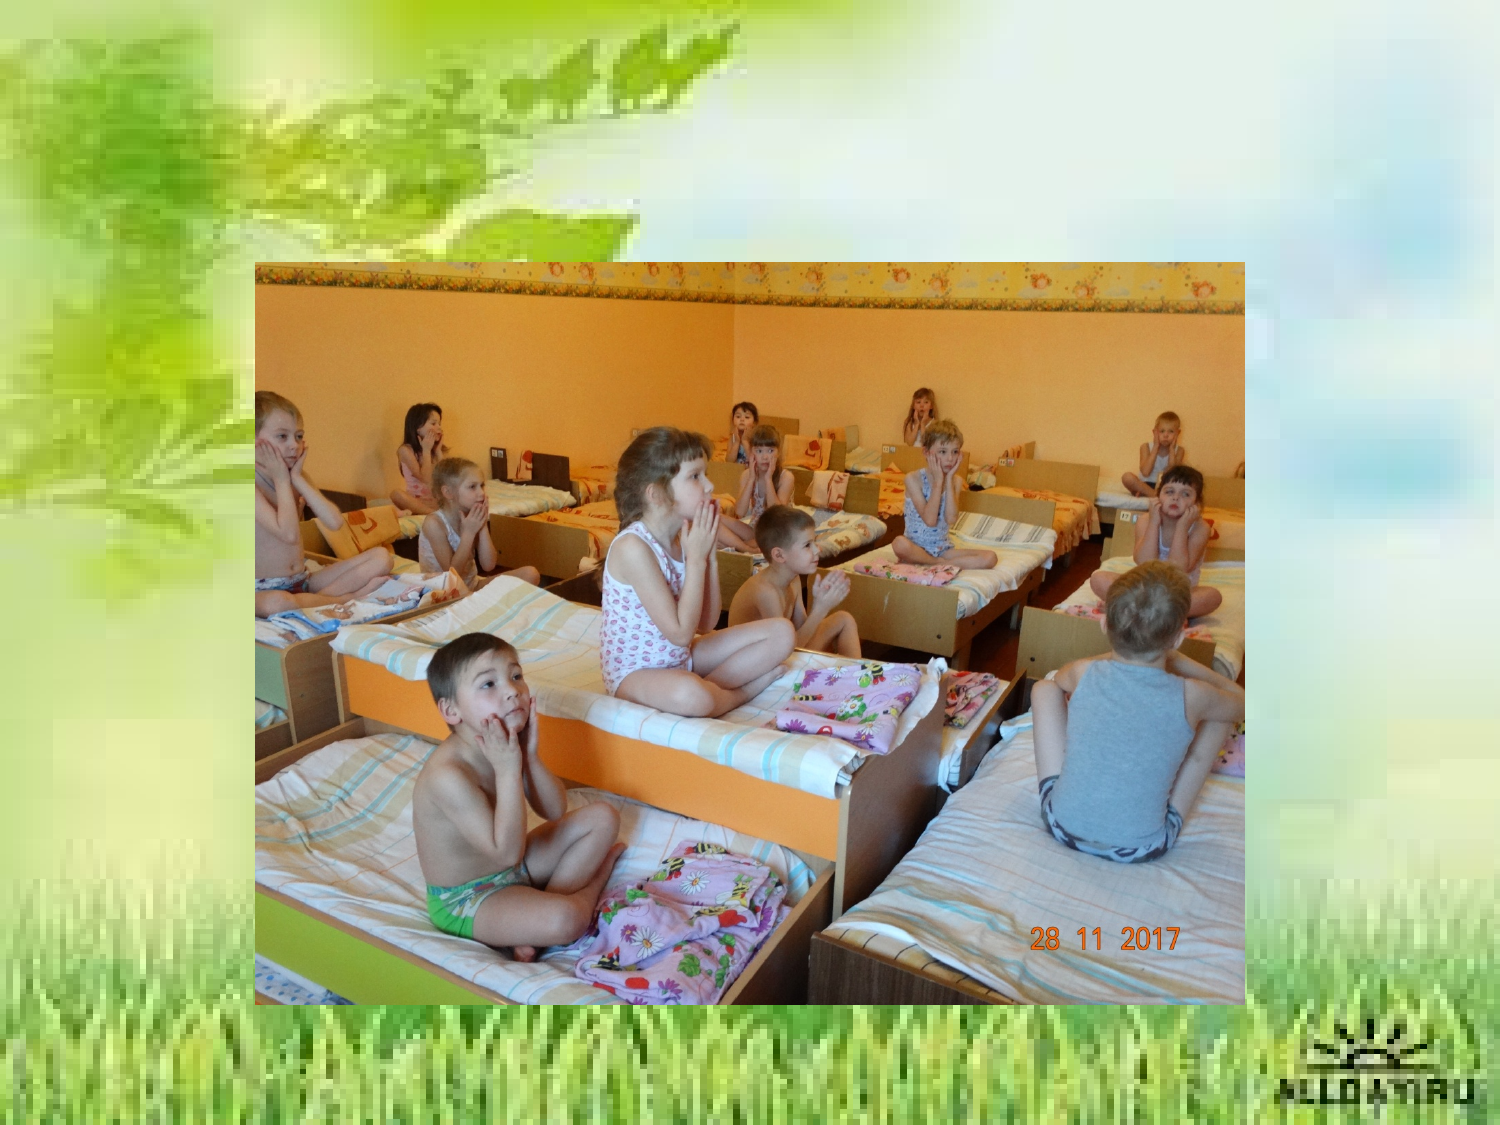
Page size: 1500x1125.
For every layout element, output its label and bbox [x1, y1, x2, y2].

picture [0, 0, 1500, 1125]
list [254, 262, 1246, 1006]
